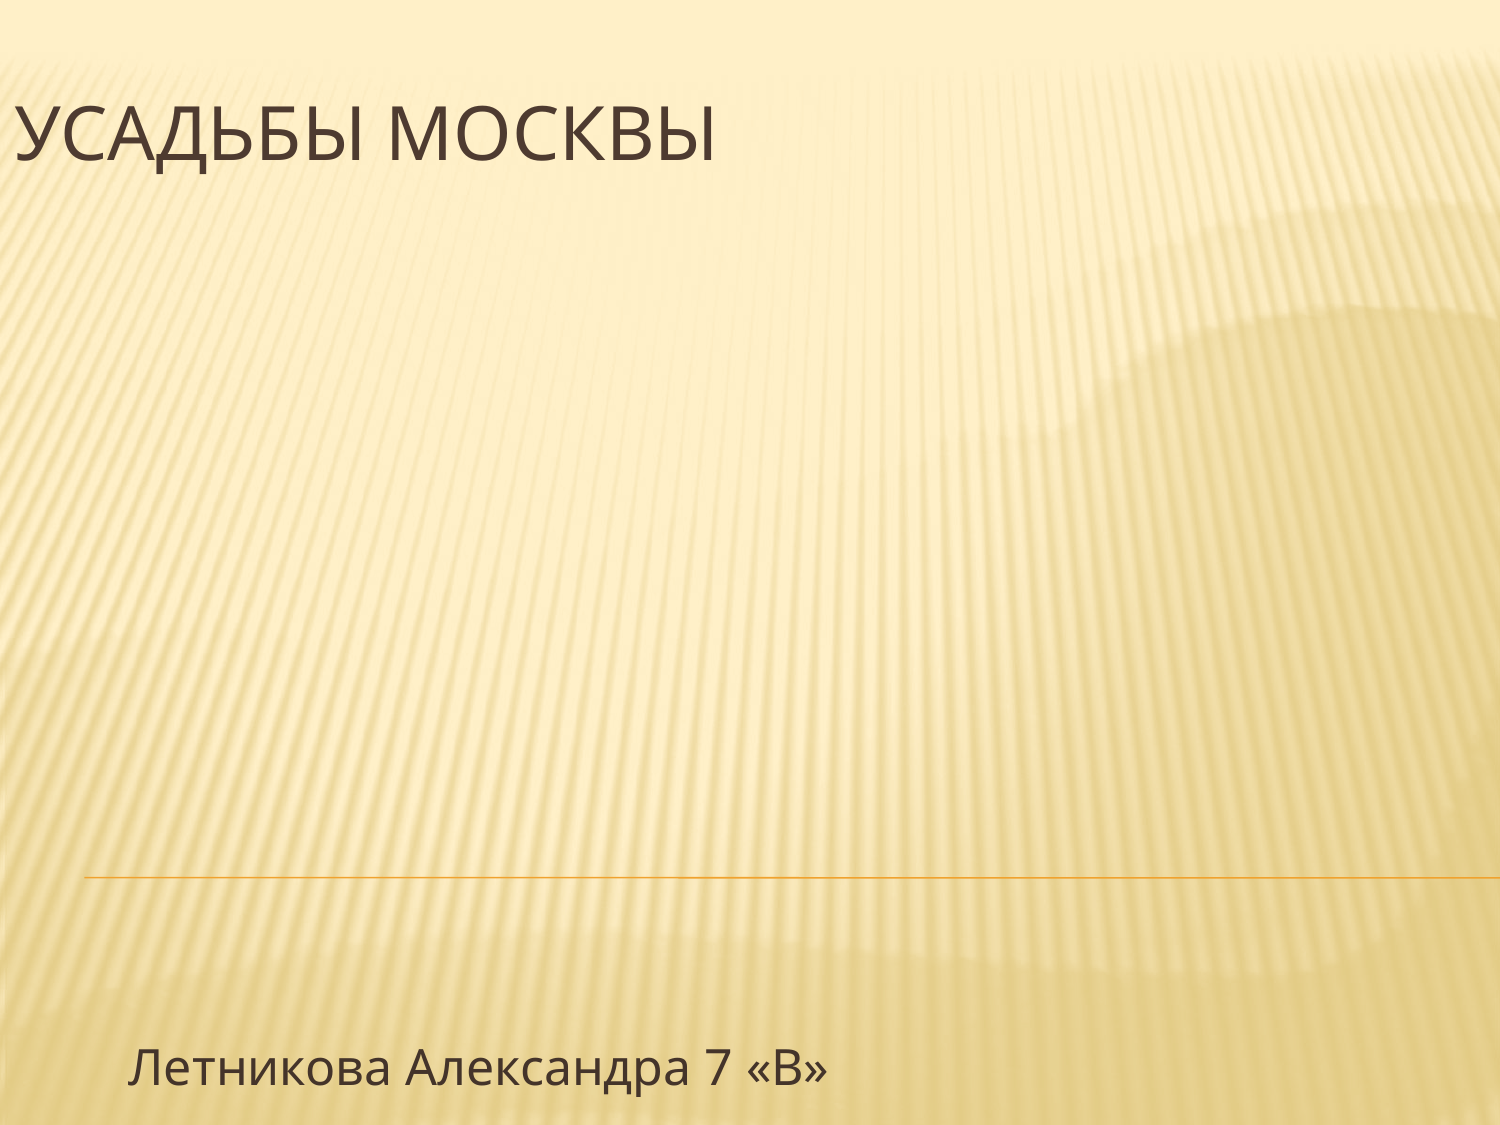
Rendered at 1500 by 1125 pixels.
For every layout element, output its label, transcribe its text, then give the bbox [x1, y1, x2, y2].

title Усадьбы Москвы [0, 78, 1500, 334]
subtitle Летникова Александра 7 «В» [113, 952, 1500, 1103]
